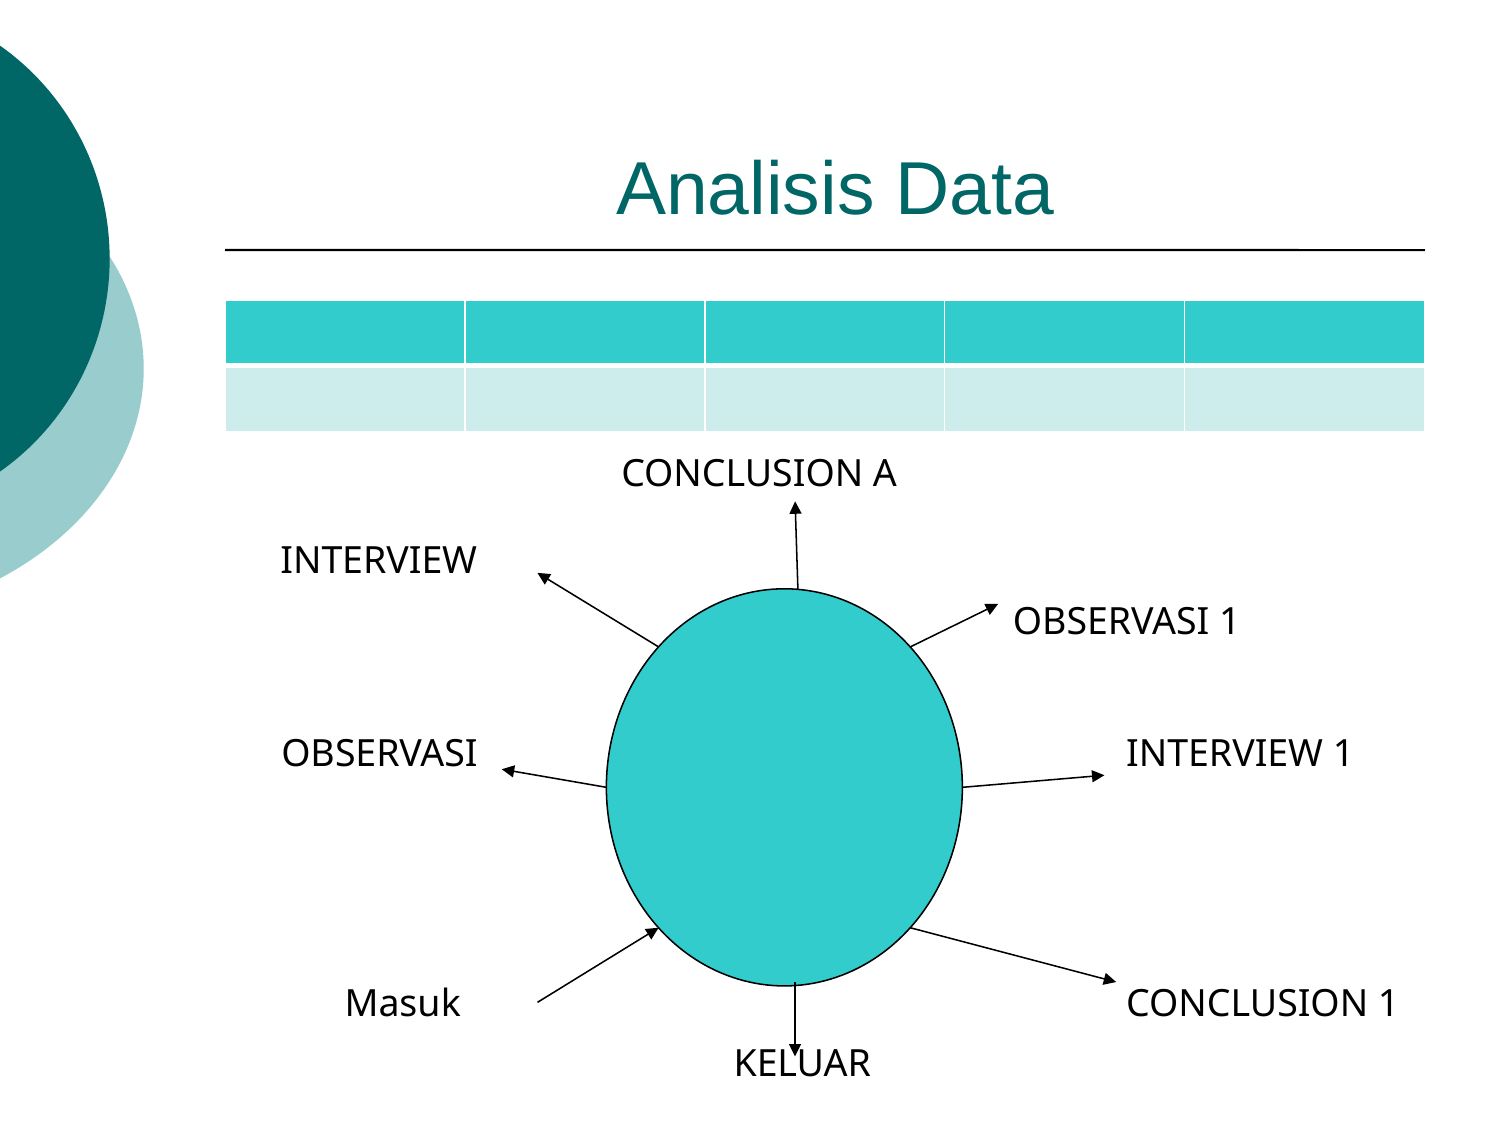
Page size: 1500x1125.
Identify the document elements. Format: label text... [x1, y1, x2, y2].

text_box CONCLUSION 1 [1111, 971, 1459, 1031]
table_header [1185, 301, 1424, 363]
text_box INTERVIEW 1 [1111, 721, 1420, 782]
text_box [910, 603, 999, 648]
table_header [706, 301, 944, 363]
table_header [466, 301, 704, 363]
table_cell [226, 368, 464, 431]
table_cell [945, 368, 1184, 431]
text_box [537, 572, 659, 648]
table_header [226, 301, 464, 363]
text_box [501, 769, 607, 788]
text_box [537, 927, 659, 1003]
text_box OBSERVASI [266, 721, 493, 782]
text_box INTERVIEW [265, 528, 538, 589]
text_box [606, 588, 963, 986]
text_box CONCLUSION A [606, 441, 984, 502]
table_cell [466, 368, 704, 431]
text_box KELUAR [718, 1031, 911, 1092]
table_cell [706, 368, 944, 431]
table_header [945, 301, 1184, 363]
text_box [962, 775, 1105, 788]
text_box Masuk [329, 971, 586, 1031]
text_box OBSERVASI 1 [998, 589, 1294, 649]
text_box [910, 927, 1117, 983]
title Analisis Data [224, 49, 1425, 238]
table_cell [1185, 368, 1424, 431]
